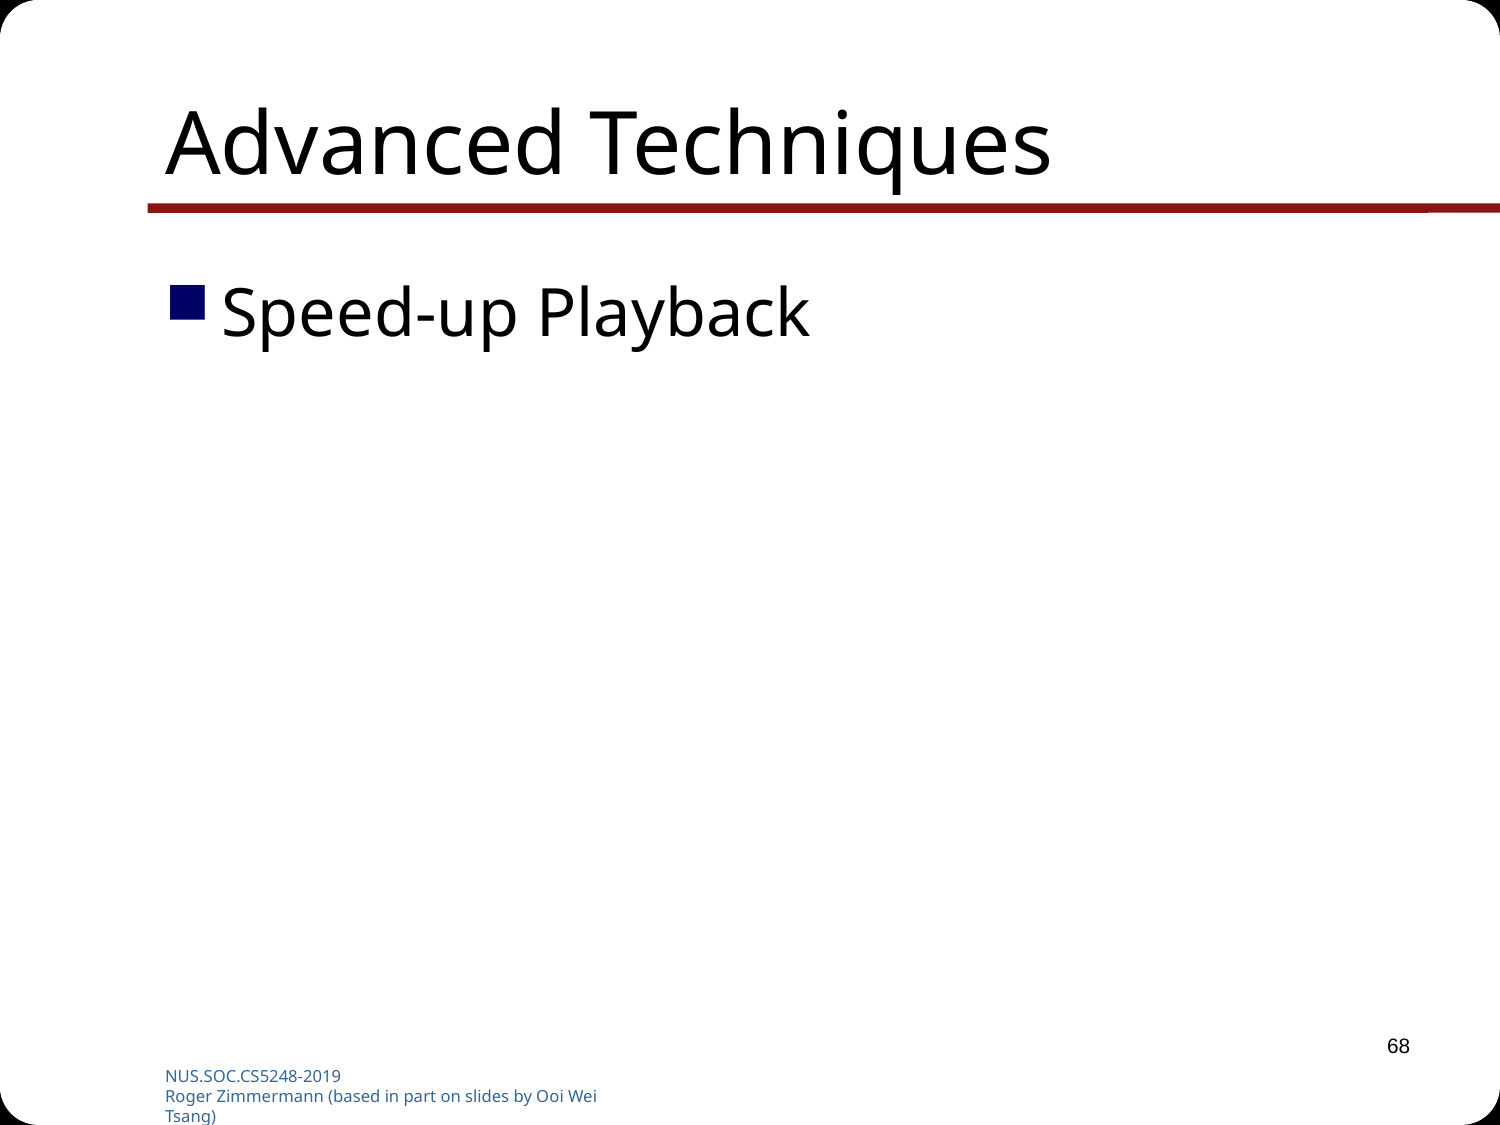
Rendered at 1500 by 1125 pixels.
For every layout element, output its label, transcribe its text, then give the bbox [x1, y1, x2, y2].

title Advanced Techniques [149, 45, 1426, 234]
slide_number NUS.SOC.CS5248-2019 Roger Zimmermann (based in part on slides by Ooi Wei Tsang) [149, 1058, 549, 1101]
slide_number 68 [1112, 1024, 1426, 1101]
footer [549, 1024, 1038, 1101]
list Speed-up Playback [149, 262, 1426, 1006]
